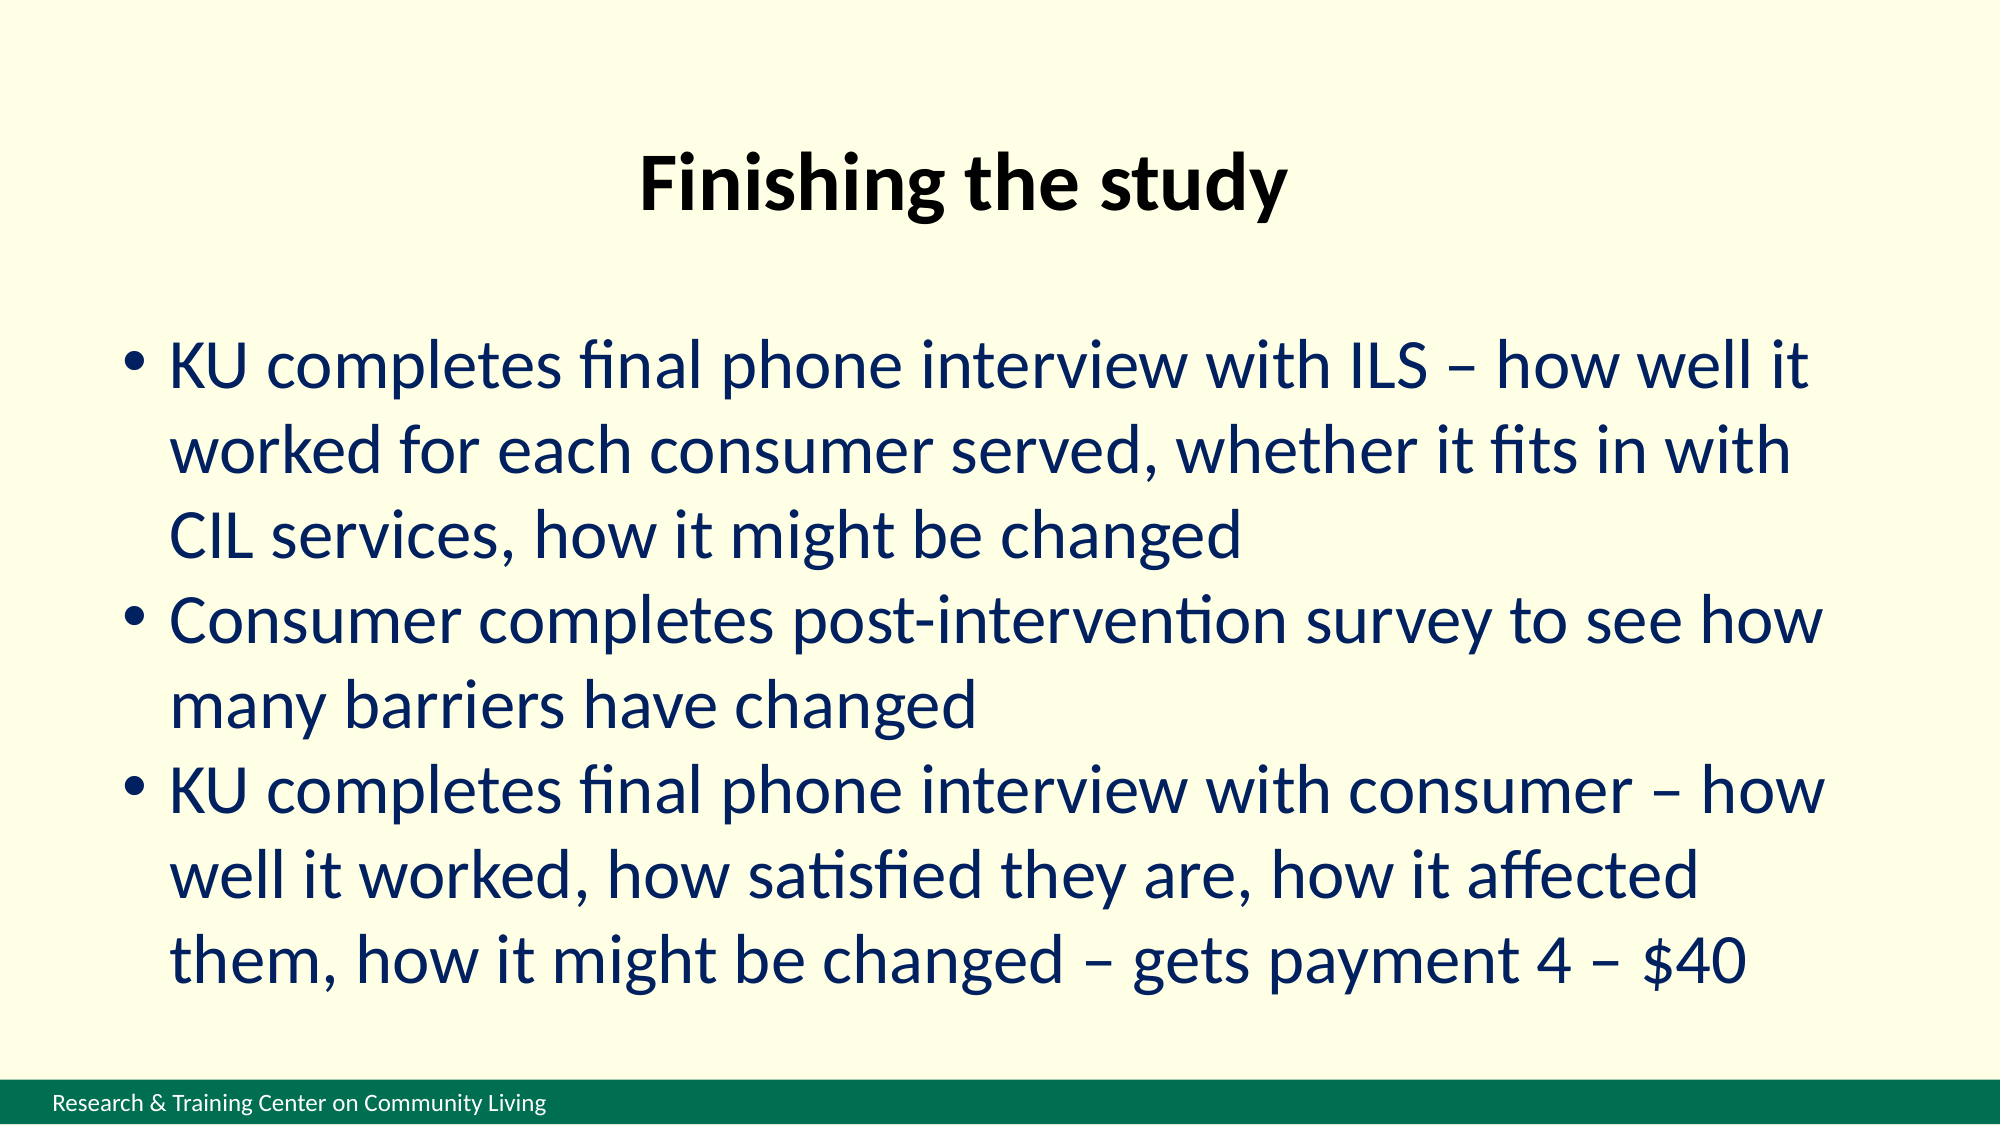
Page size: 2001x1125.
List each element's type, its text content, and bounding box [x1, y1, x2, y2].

title Finishing the study [223, 119, 1706, 310]
text_box KU completes final phone interview with ILS – how well it worked for each consumer served, whether it fits in with CIL services, how it might be changed Consumer completes post-intervention survey to see how many barriers have changed KU completes final phone interview with consumer – how well it worked, how satisfied they are, how it affected them, how it might be changed – gets payment 4 – $40 [107, 310, 1875, 1005]
